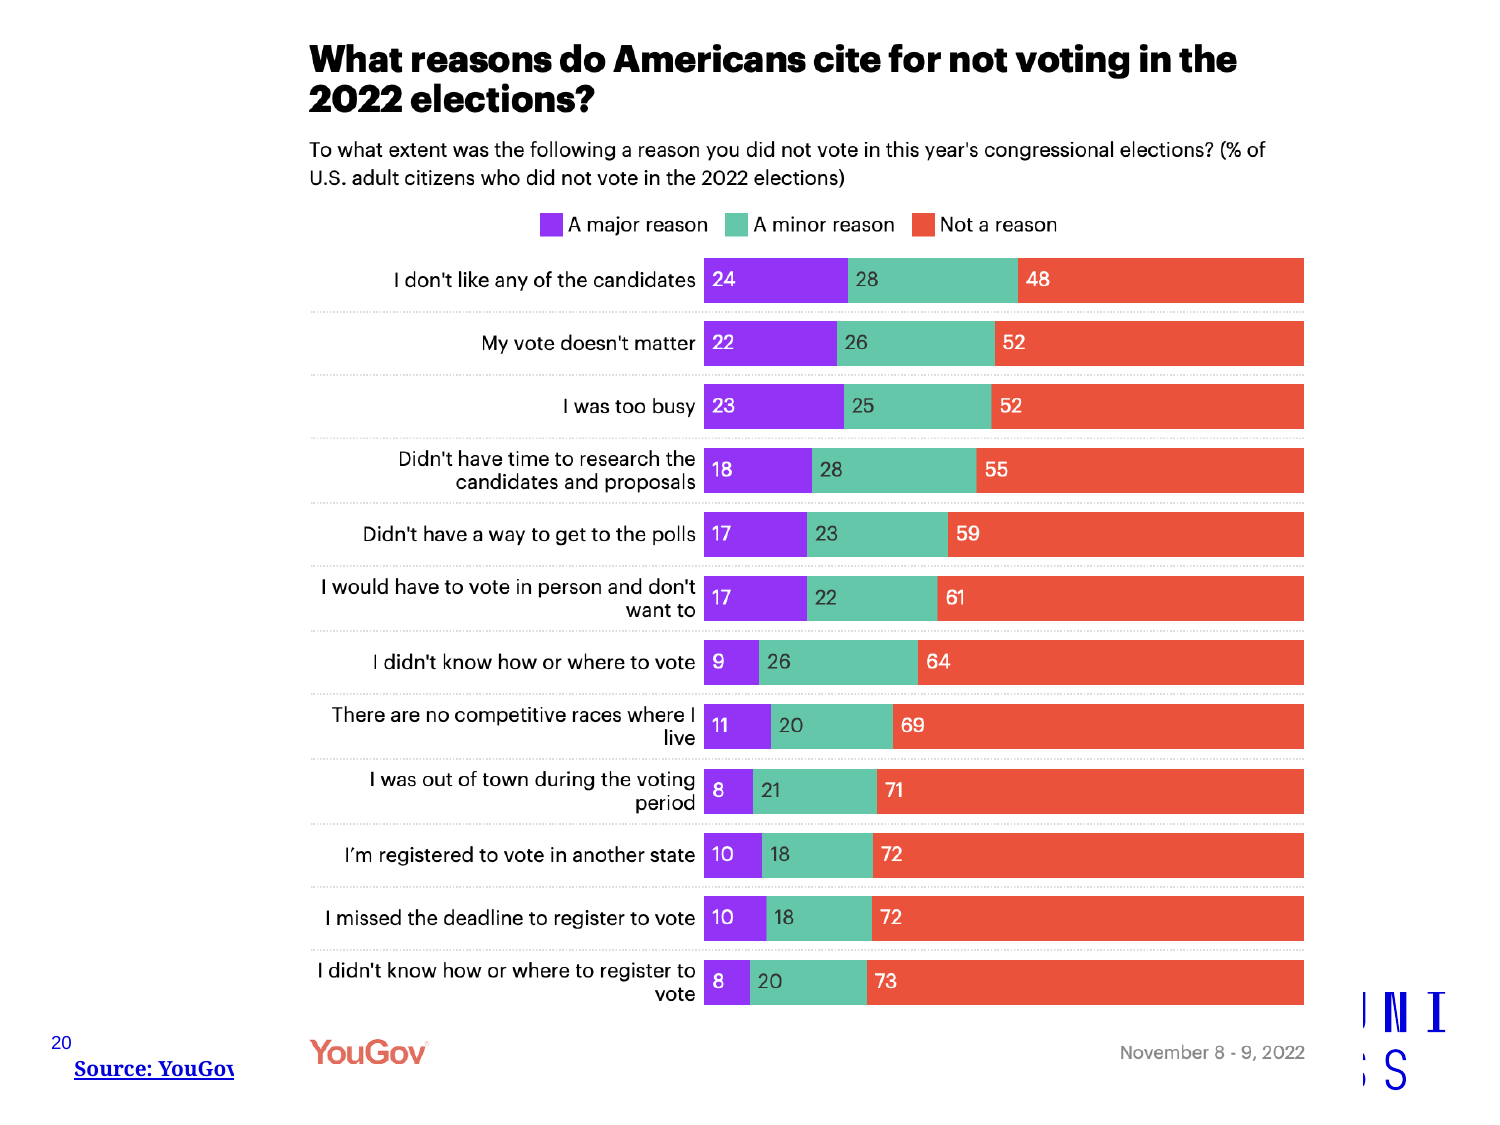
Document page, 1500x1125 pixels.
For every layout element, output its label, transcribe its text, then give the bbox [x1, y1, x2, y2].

title Source: YouGov [25, 1021, 229, 1096]
picture [234, 25, 1364, 1100]
